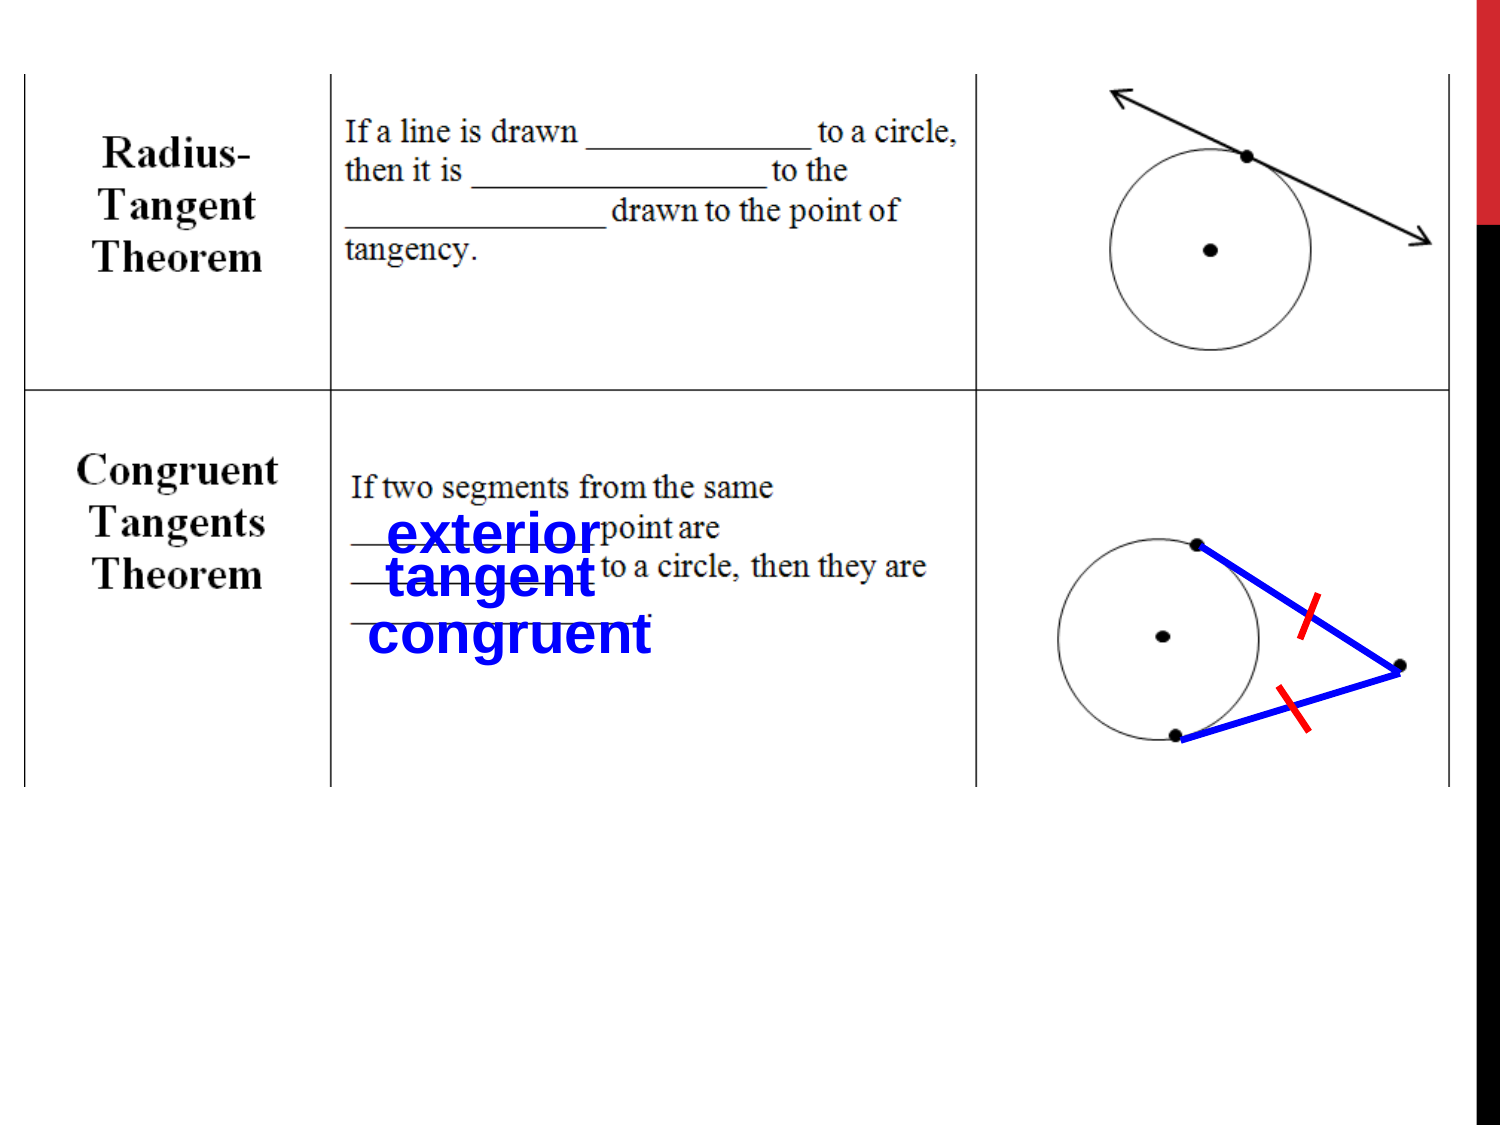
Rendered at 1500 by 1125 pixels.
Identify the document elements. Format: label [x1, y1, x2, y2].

text_box [1277, 685, 1310, 733]
picture [24, 74, 1457, 788]
text_box [1299, 592, 1319, 640]
text_box [1180, 672, 1401, 741]
text_box [1199, 545, 1401, 667]
